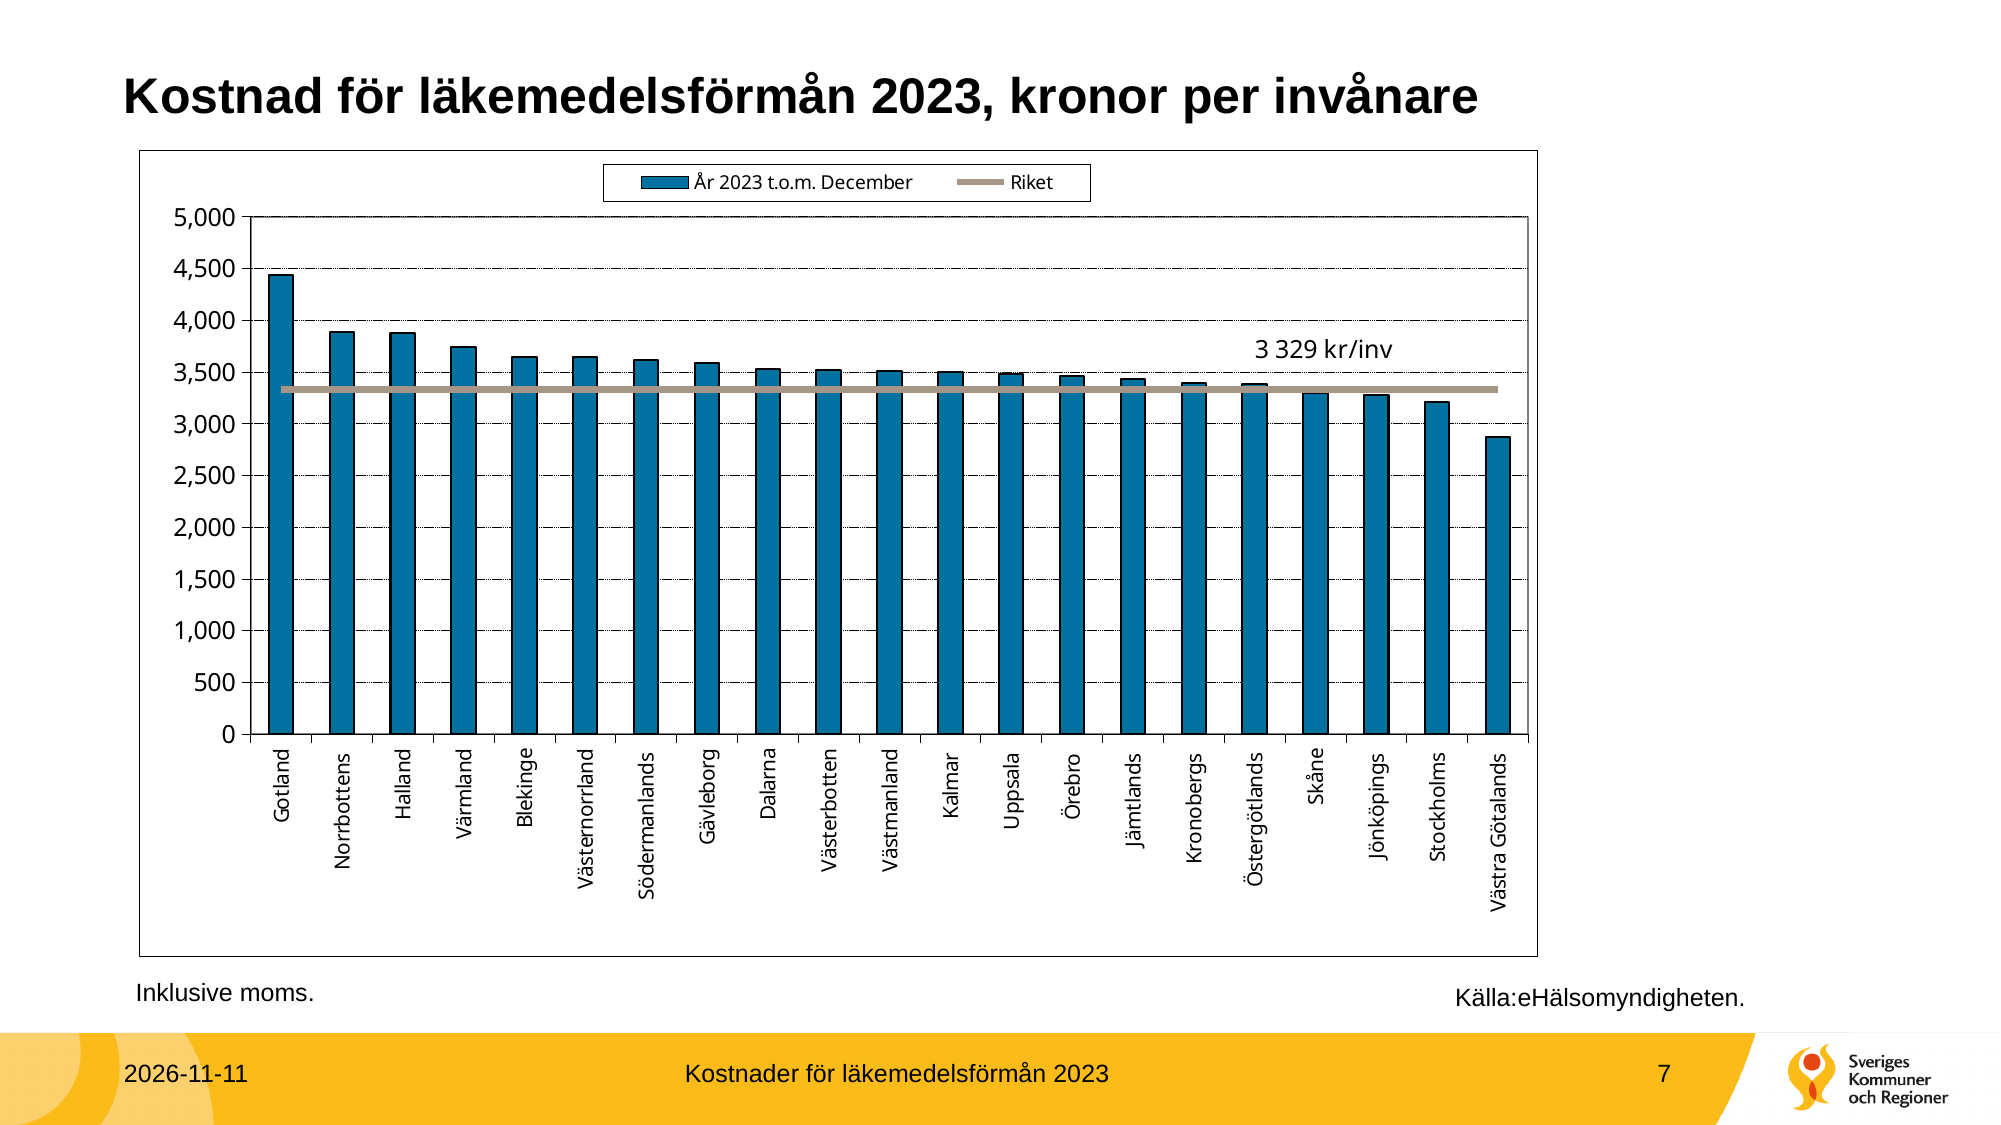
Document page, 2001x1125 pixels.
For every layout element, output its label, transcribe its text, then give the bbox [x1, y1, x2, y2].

slide_number 7 [1477, 1042, 1687, 1103]
picture [0, 0, 2000, 1125]
title Kostnad för läkemedelsförmån 2023, kronor per invånare [108, 60, 1686, 180]
chart [138, 149, 1538, 957]
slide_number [108, 1042, 318, 1103]
footer Kostnader för läkemedelsförmån 2023 [403, 1042, 1393, 1103]
